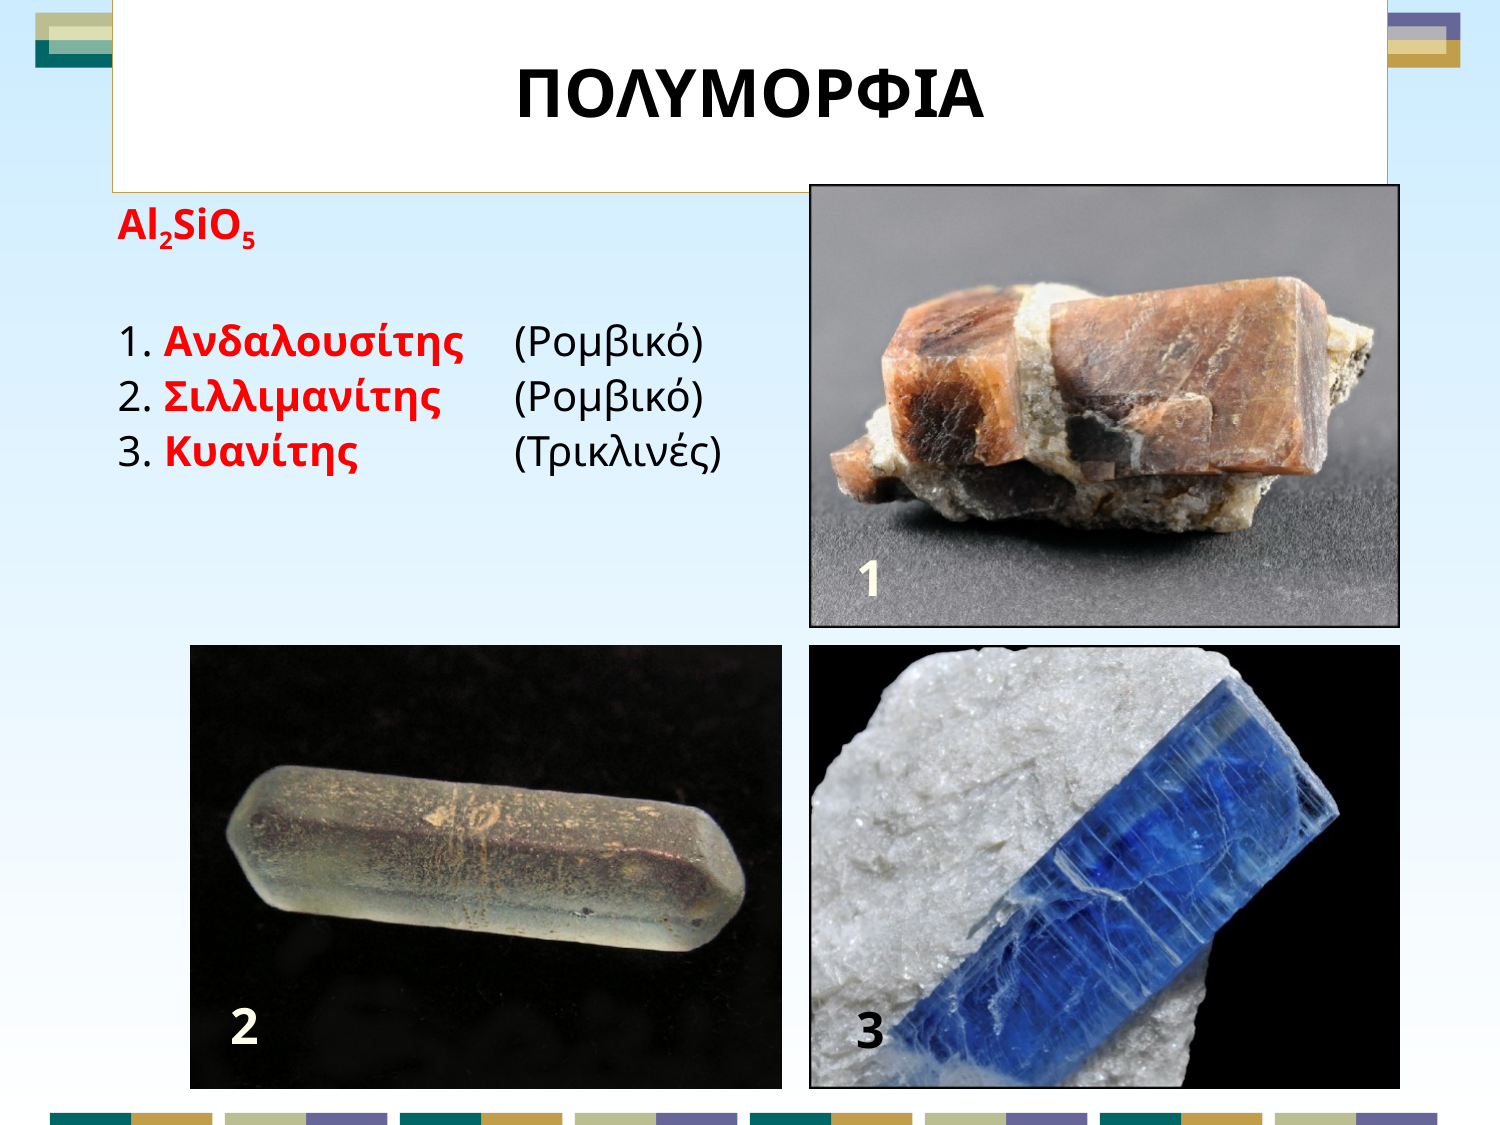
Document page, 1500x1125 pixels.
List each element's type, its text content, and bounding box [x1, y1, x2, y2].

picture [809, 645, 1400, 1089]
picture [809, 184, 1400, 628]
picture [190, 645, 782, 1089]
text_box Al2SiO5 1. Ανδαλουσίτης (Ρομβικό) 2. Σιλλιμανίτης (Ρομβικό) 3. Κυανίτης (Τρικλινές) [102, 184, 737, 482]
title ΠΟΛΥΜΟΡΦΙΑ [112, 0, 1388, 193]
